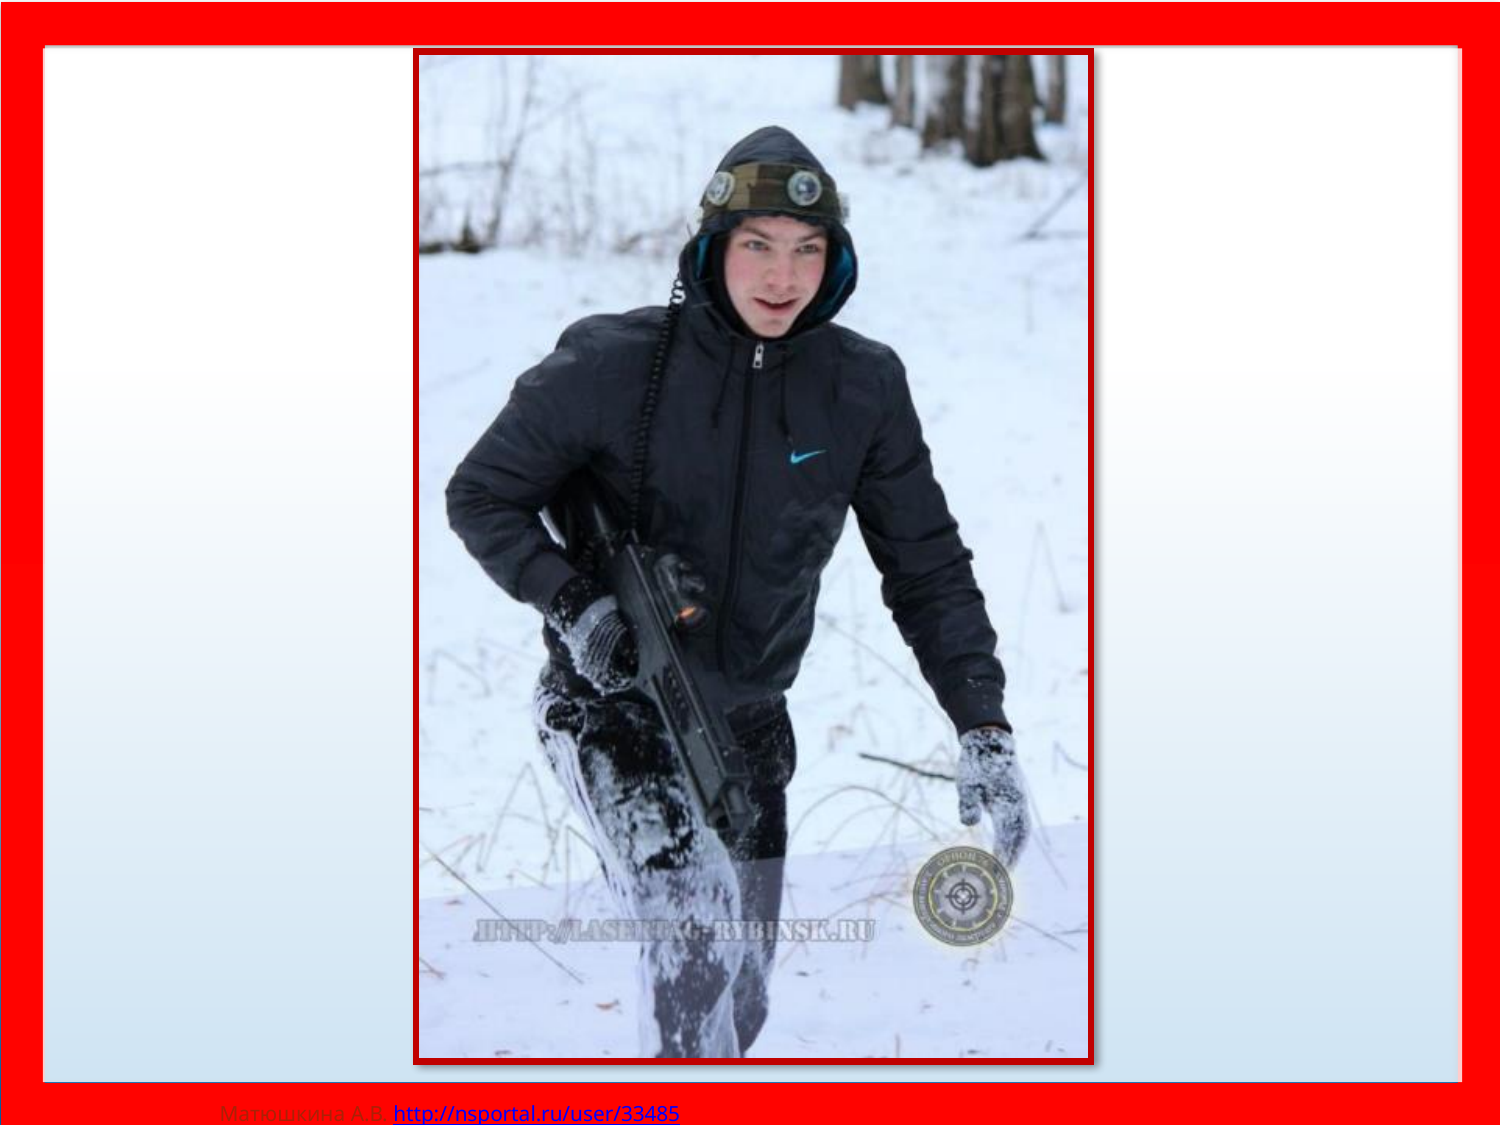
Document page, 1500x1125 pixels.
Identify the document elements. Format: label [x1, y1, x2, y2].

list [418, 54, 1089, 1059]
